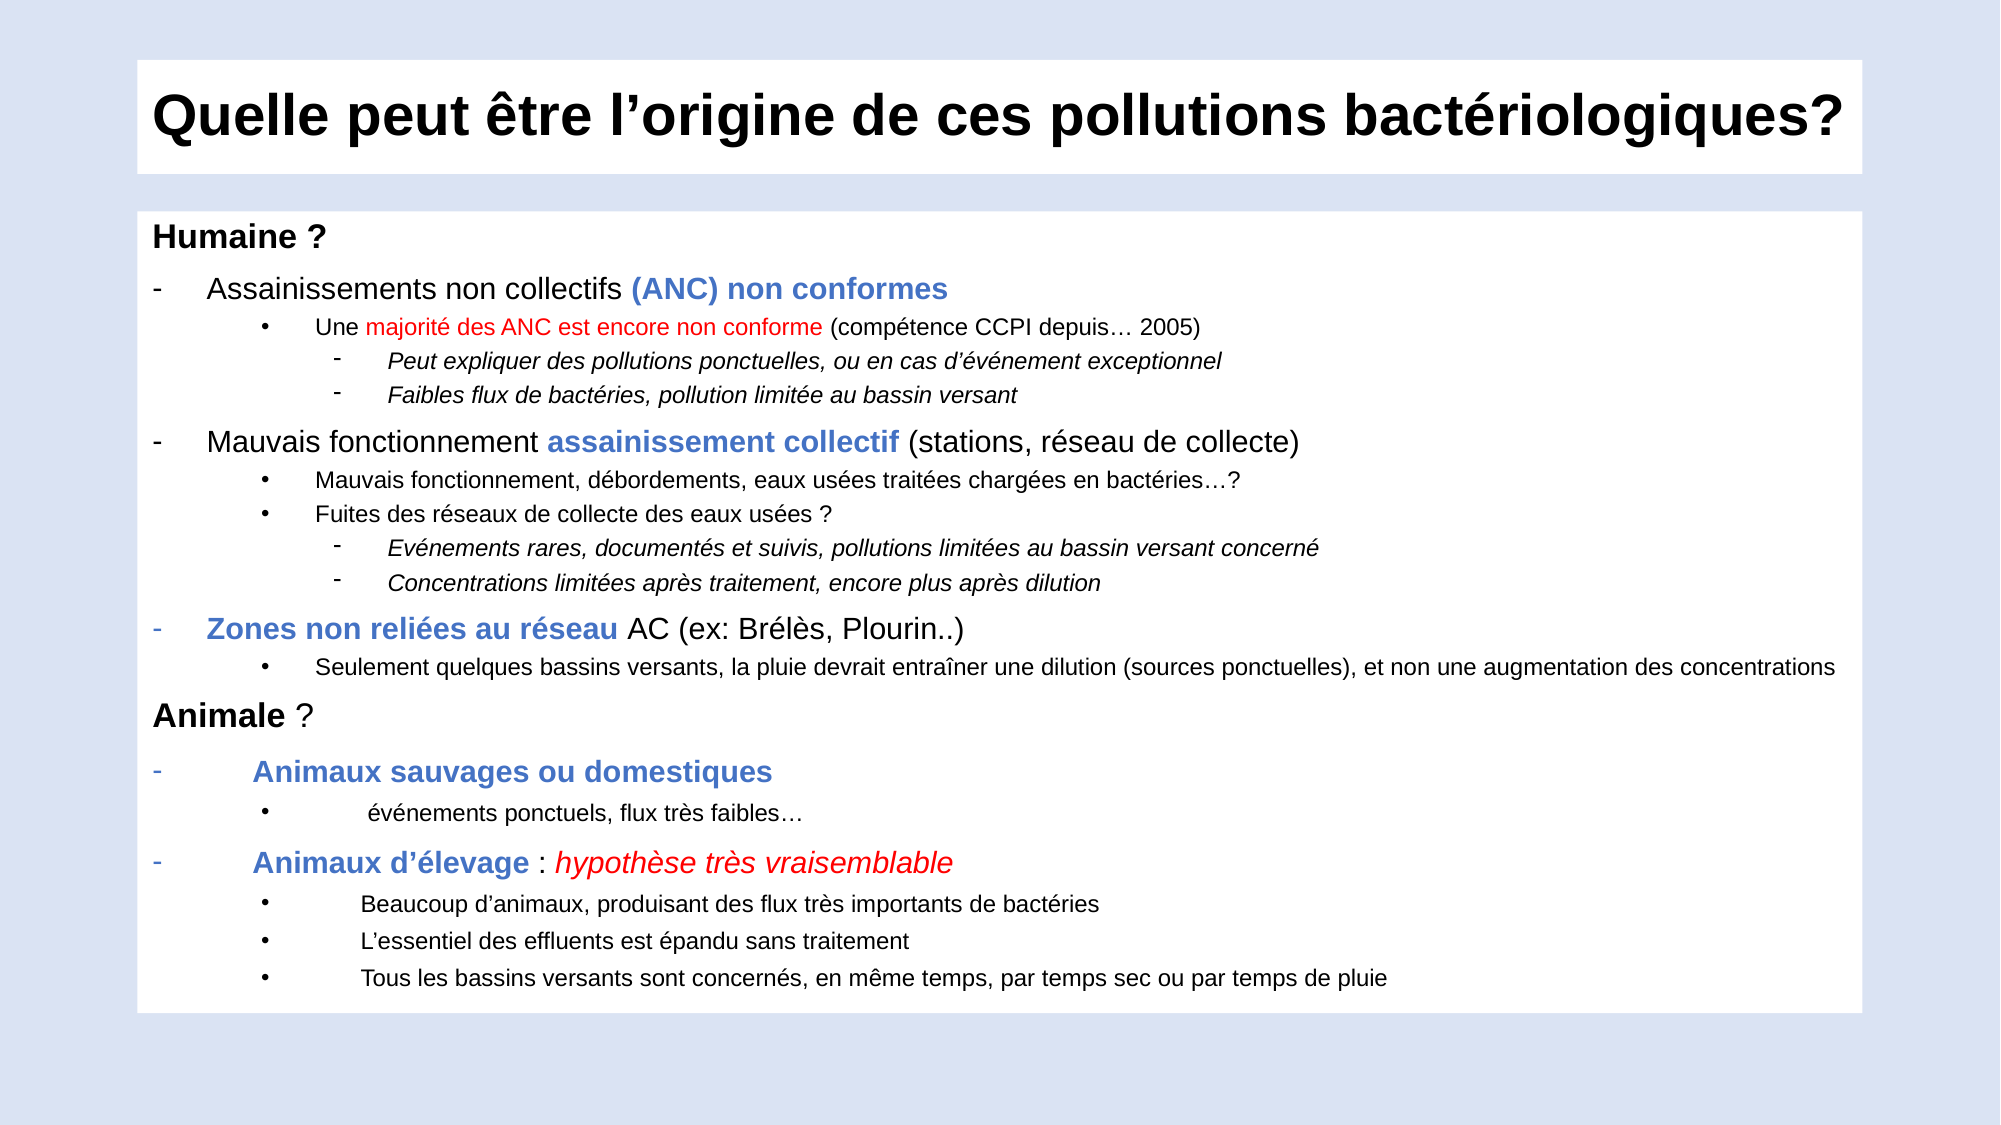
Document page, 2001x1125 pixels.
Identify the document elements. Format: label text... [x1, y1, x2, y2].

list Humaine ? Assainissements non collectifs (ANC) non conformes Une majorité des ANC est encore non conforme (compétence CCPI depuis… 2005) Peut expliquer des pollutions ponctuelles, ou en cas d’événement exceptionnel Faibles flux de bactéries, pollution limitée au bassin versant Mauvais fonctionnement assainissement collectif (stations, réseau de collecte) Mauvais fonctionnement, débordements, eaux usées traitées chargées en bactéries…? Fuites des réseaux de collecte des eaux usées ? Evénements rares, documentés et suivis, pollutions limitées au bassin versant concerné Concentrations limitées après traitement, encore plus après dilution Zones non reliées au réseau AC (ex: Brélès, Plourin..) Seulement quelques bassins versants, la pluie devrait entraîner une dilution (sources ponctuelles), et non une augmentation des concentrations Animale ? Animaux sauvages ou domestiques événements ponctuels, flux très faibles… Animaux d’élevage : hypothèse très vraisemblable Beaucoup d’animaux, produisant des flux très importants de bactéries L’essentiel des effluents est épandu sans traitement Tous les bassins versants sont concernés, en même temps, par temps sec ou par temps de pluie [137, 211, 1863, 1014]
title Quelle peut être l’origine de ces pollutions bactériologiques? [137, 59, 1863, 174]
